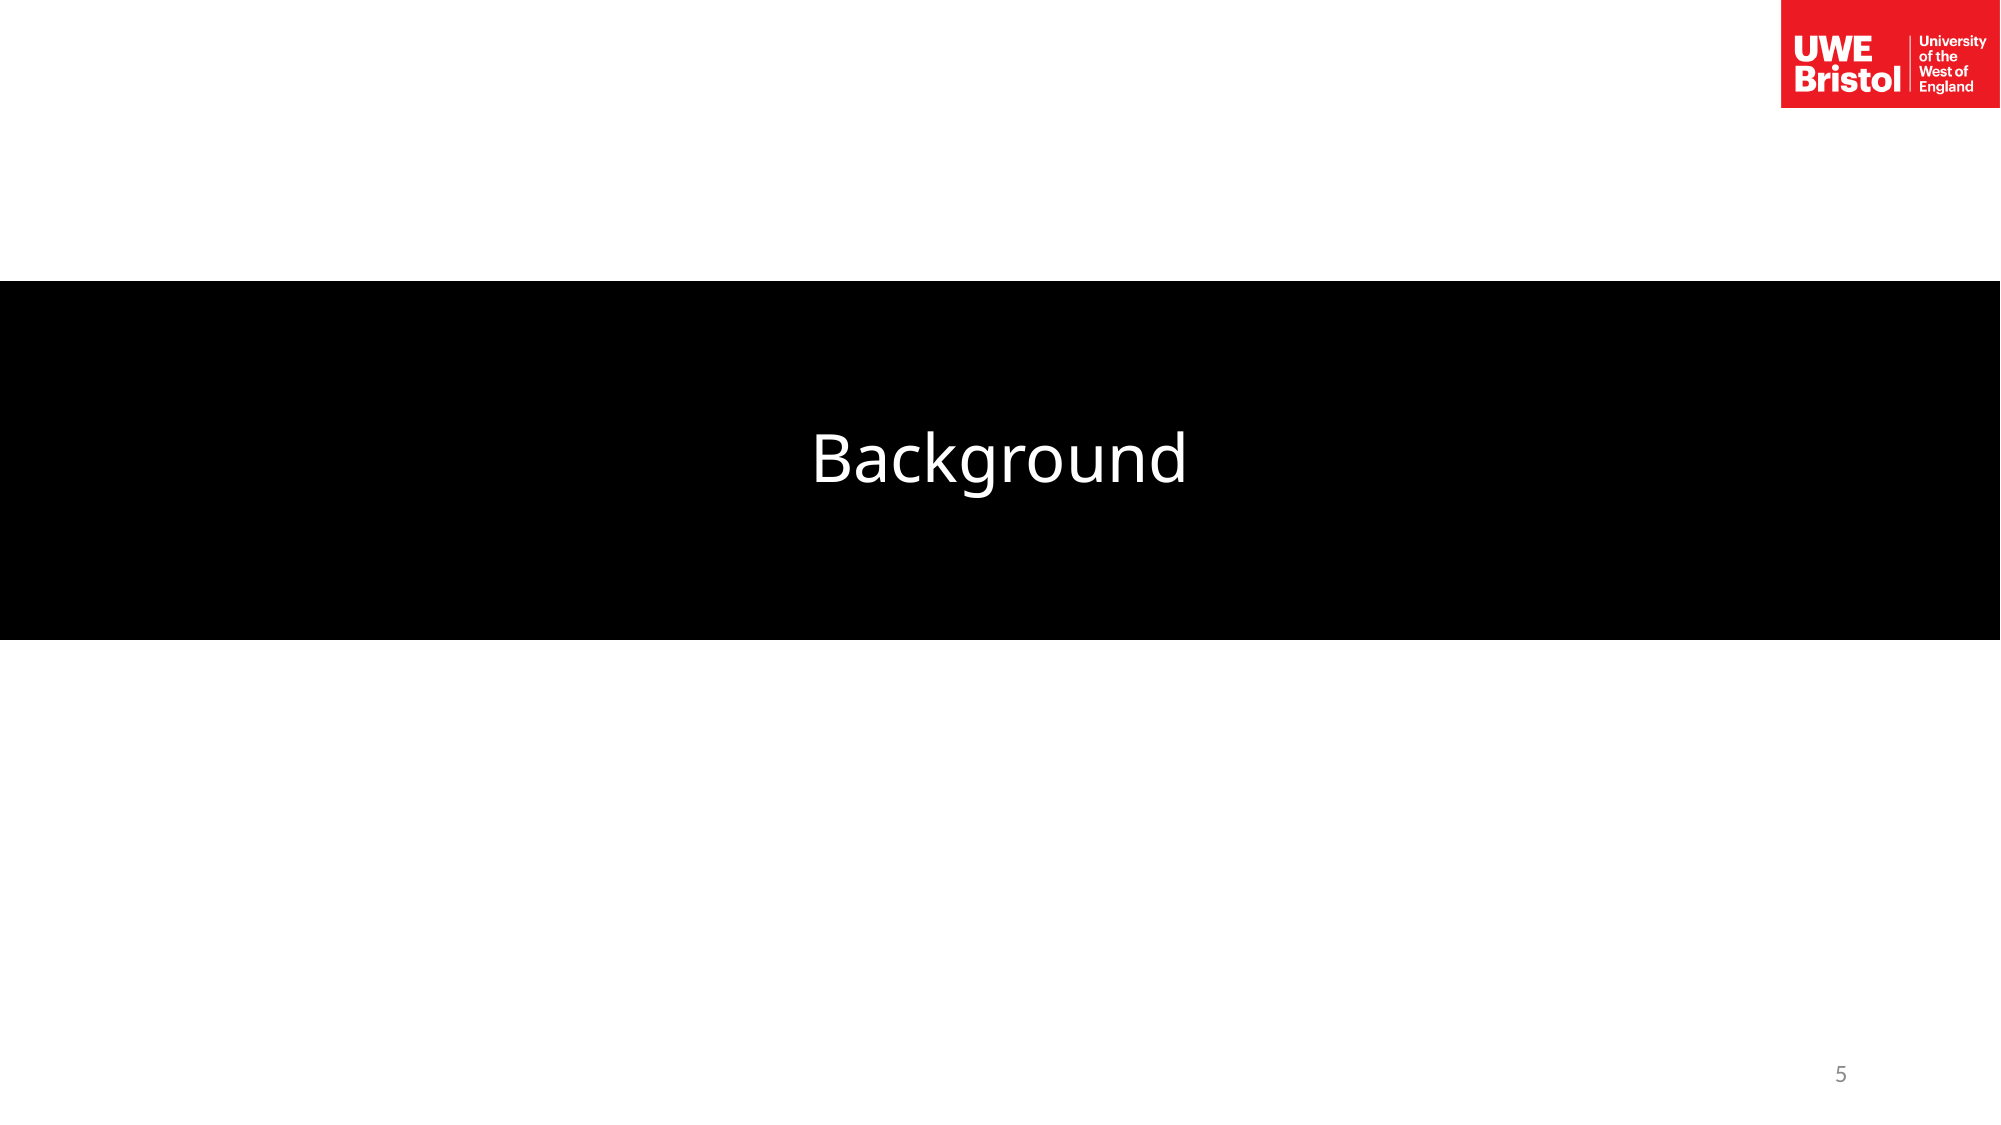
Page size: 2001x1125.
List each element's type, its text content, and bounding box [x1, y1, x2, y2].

text_box [0, 281, 2000, 640]
slide_number 5 [1412, 1042, 1863, 1103]
picture [1781, 0, 2000, 108]
title Background [80, 399, 1920, 522]
